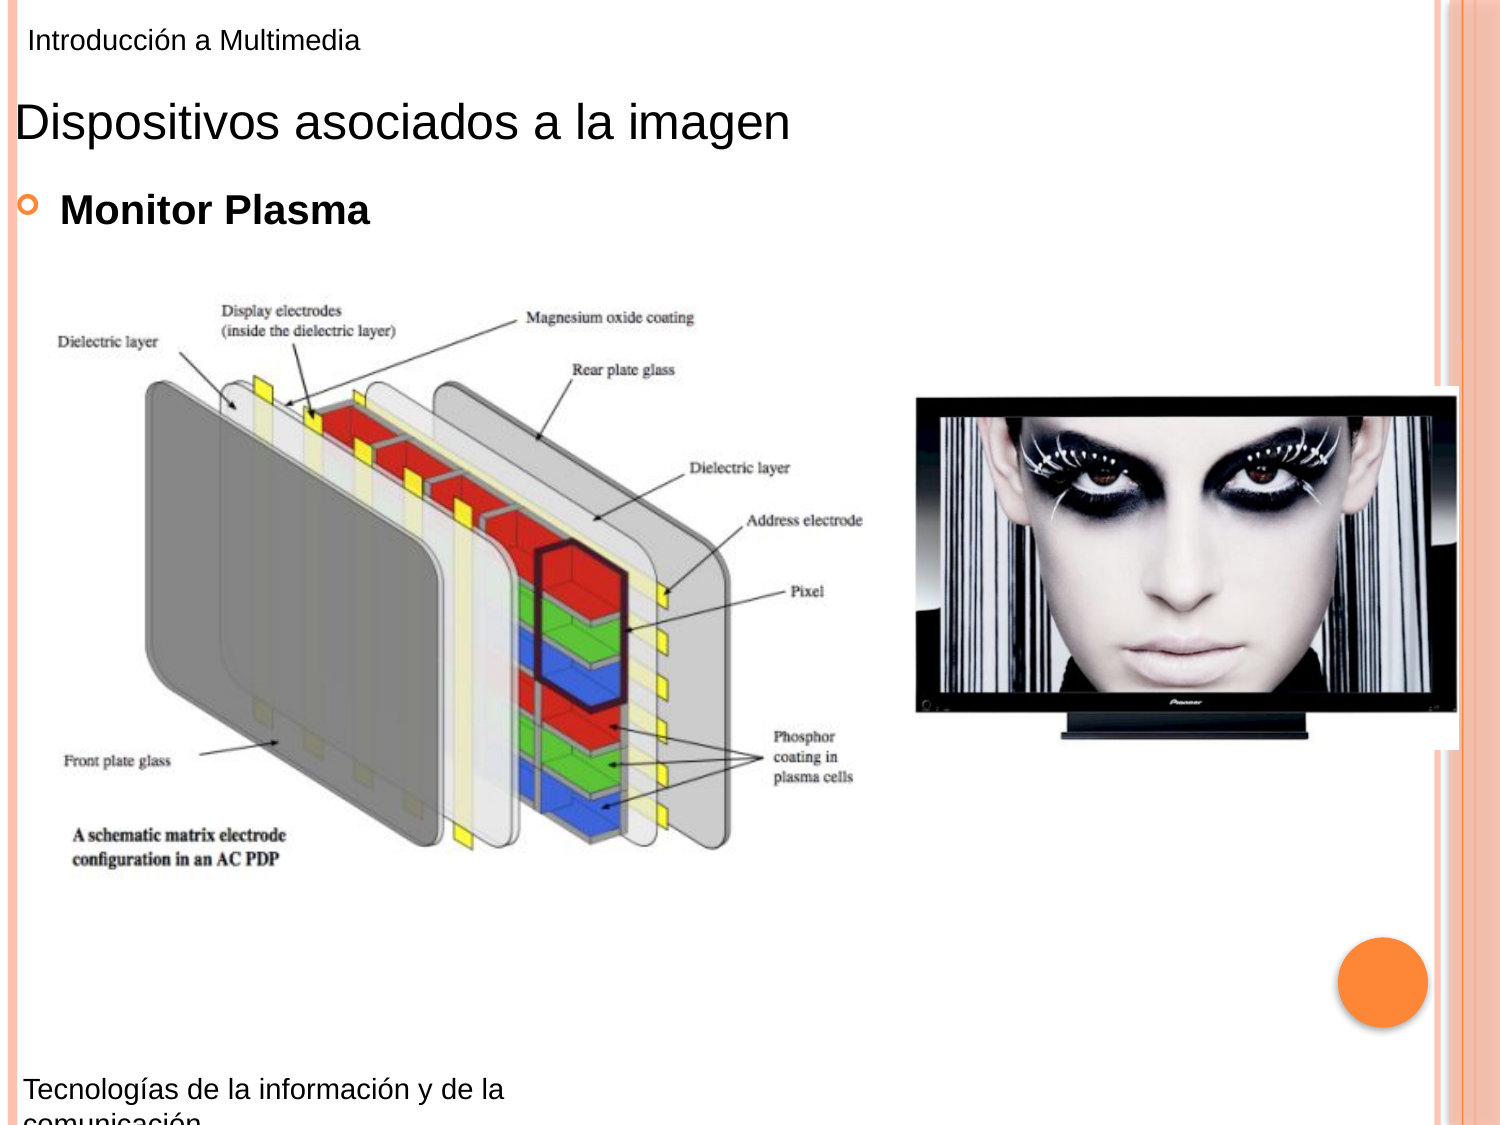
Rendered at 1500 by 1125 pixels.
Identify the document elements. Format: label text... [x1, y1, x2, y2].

picture [913, 386, 1460, 751]
picture [46, 280, 877, 892]
subtitle Monitor Plasma [0, 175, 1313, 258]
text_box [1218, 1065, 1485, 1116]
text_box Tecnologías de la información y de la comunicación [8, 1062, 704, 1125]
text_box Dispositivos asociados a la imagen [0, 82, 938, 164]
text_box [0, 0, 1500, 75]
